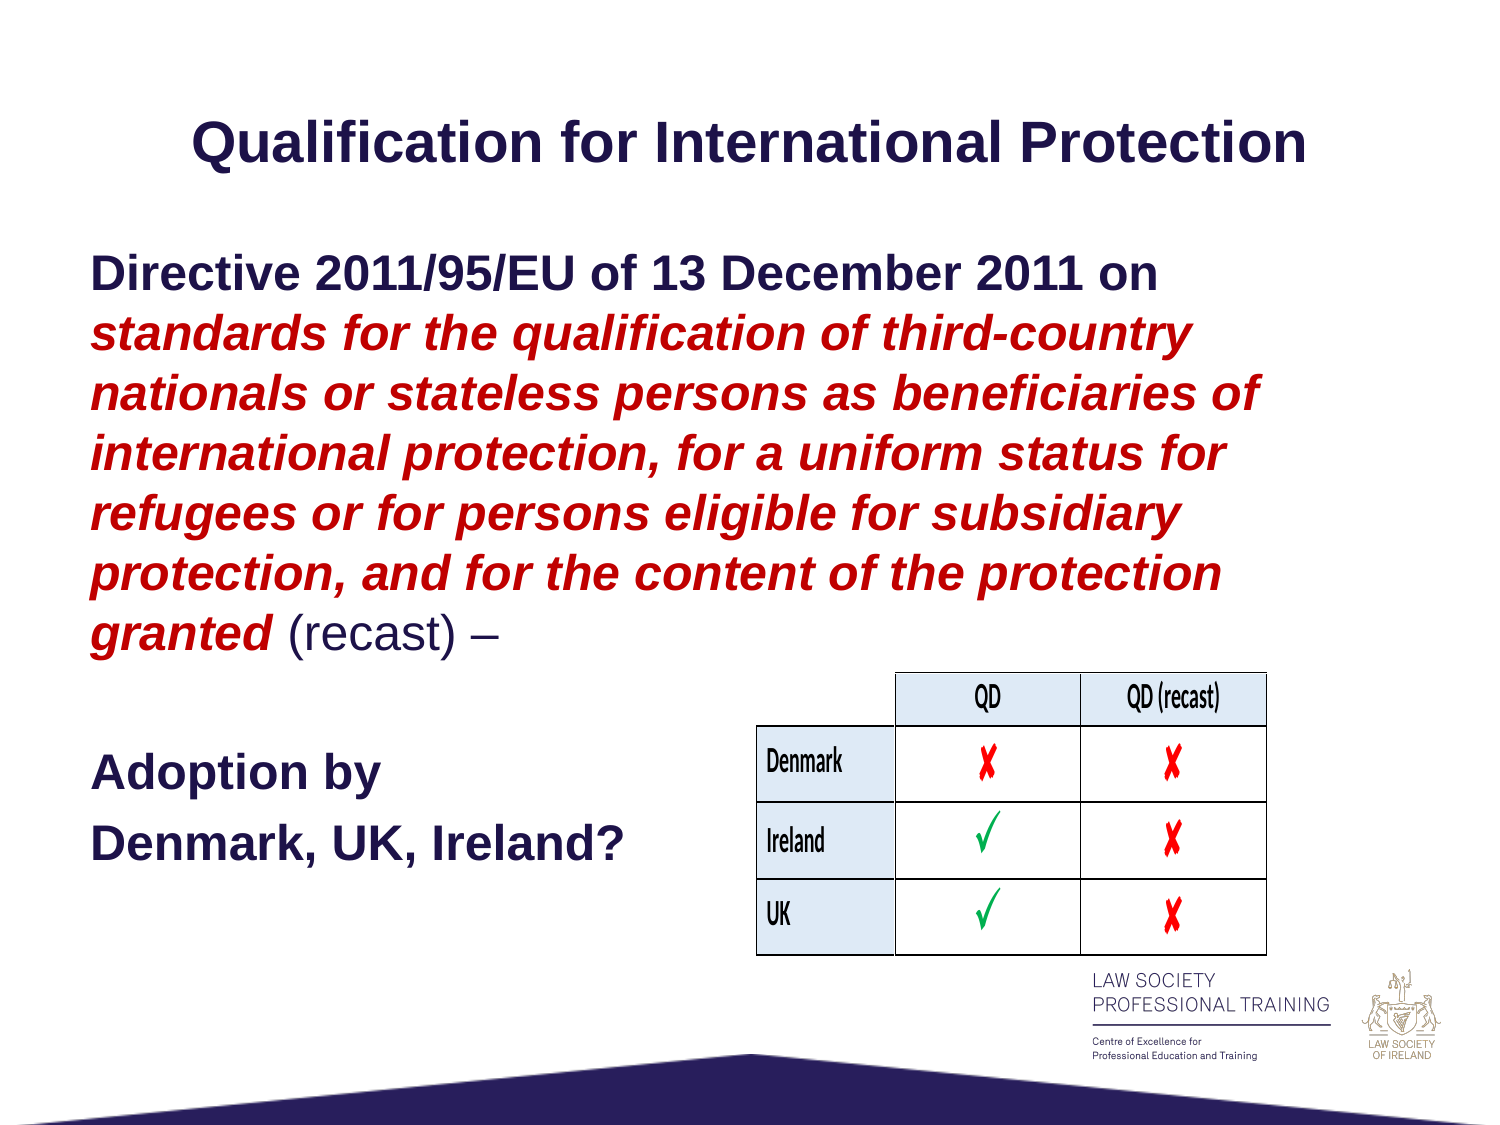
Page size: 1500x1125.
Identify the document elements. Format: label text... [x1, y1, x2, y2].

picture [378, 615, 1500, 1031]
list Directive 2011/95/EU of 13 December 2011 on standards for the qualification of third-country nationals or stateless persons as beneficiaries of international protection, for a uniform status for refugees or for persons eligible for subsidiary protection, and for the content of the protection granted (recast) – Adoption by Denmark, UK, Ireland? [75, 232, 1425, 1005]
title Qualification for International Protection [75, 45, 1425, 232]
